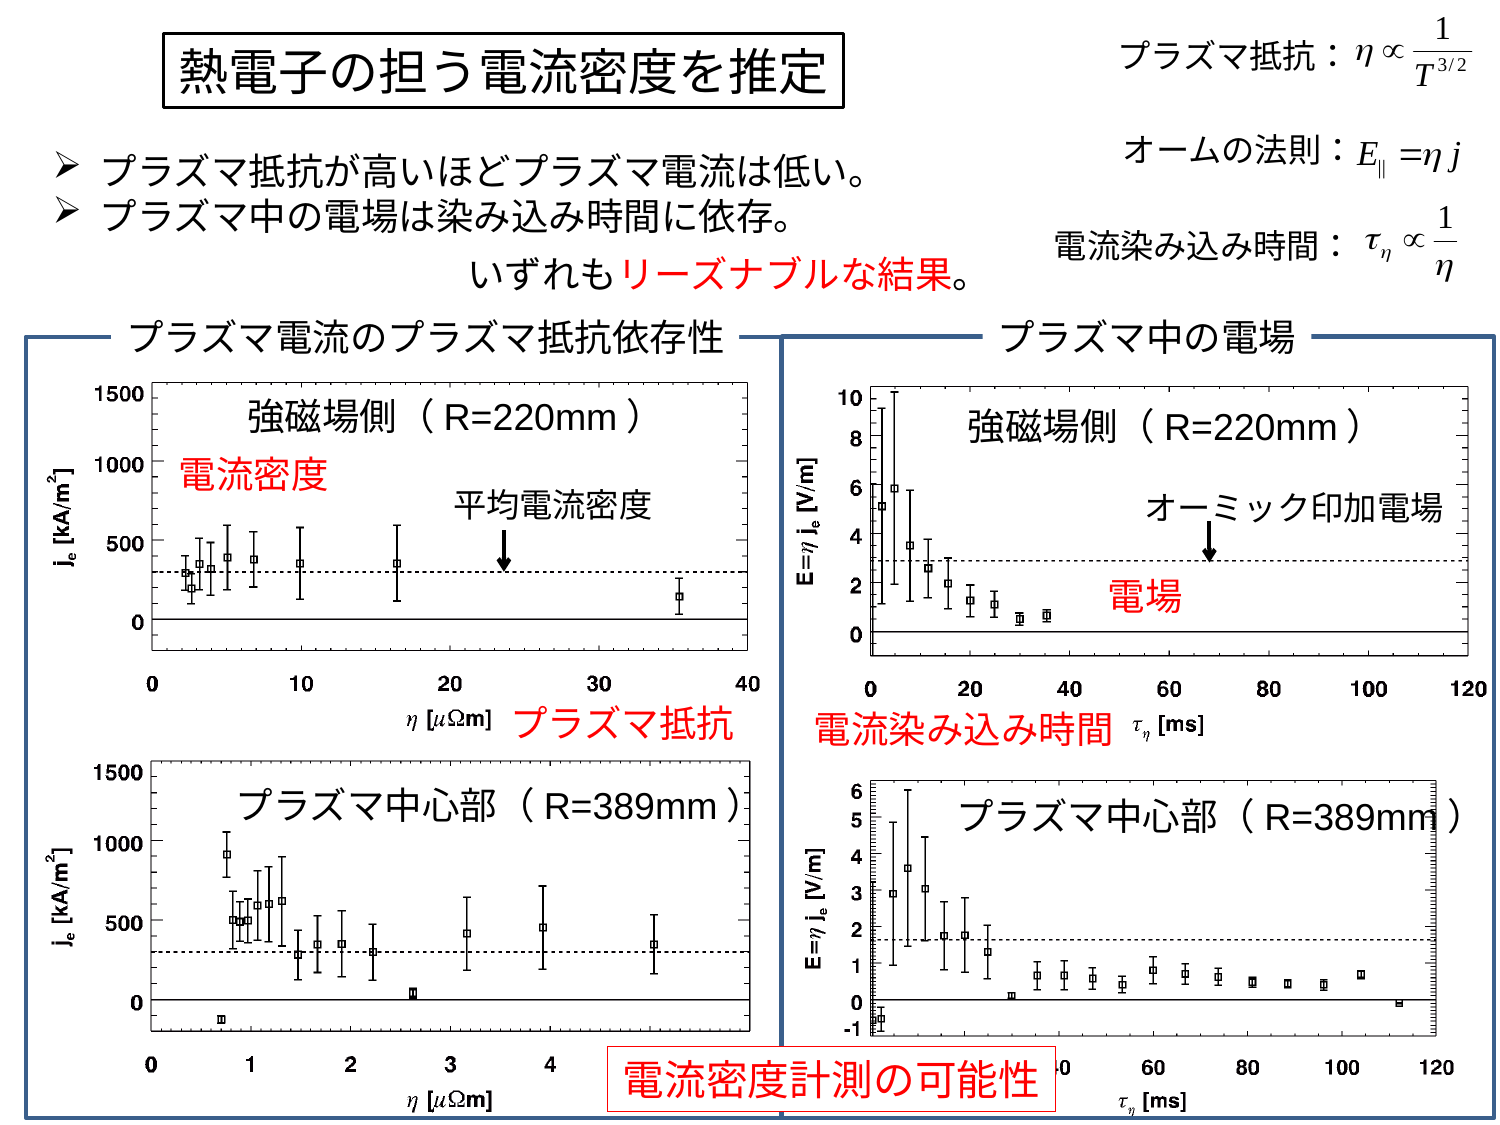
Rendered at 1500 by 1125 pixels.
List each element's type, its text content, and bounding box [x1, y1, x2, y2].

text_box [780, 760, 1496, 1120]
picture [37, 366, 1498, 752]
text_box [740, 335, 780, 376]
text_box いずれもリーズナブルな結果。 [452, 243, 1006, 304]
text_box プラズマ電流のプラズマ抵抗依存性 [111, 306, 740, 365]
text_box [775, 1112, 780, 1120]
text_box [780, 334, 1496, 377]
text_box [24, 335, 495, 1120]
text_box プラズマ中の電場 [982, 306, 1312, 367]
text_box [1045, 7, 1480, 289]
text_box 熱電子の担う電流密度を推定 [163, 33, 844, 108]
picture [785, 767, 1465, 1118]
text_box プラズマ抵抗が高いほどプラズマ電流は低い。 プラズマ中の電場は染み込み時間に依存。 [37, 140, 901, 245]
picture [37, 753, 771, 1118]
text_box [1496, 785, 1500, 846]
text_box 電流密度計測の可能性 [775, 1046, 780, 1112]
text_box [775, 760, 780, 1046]
